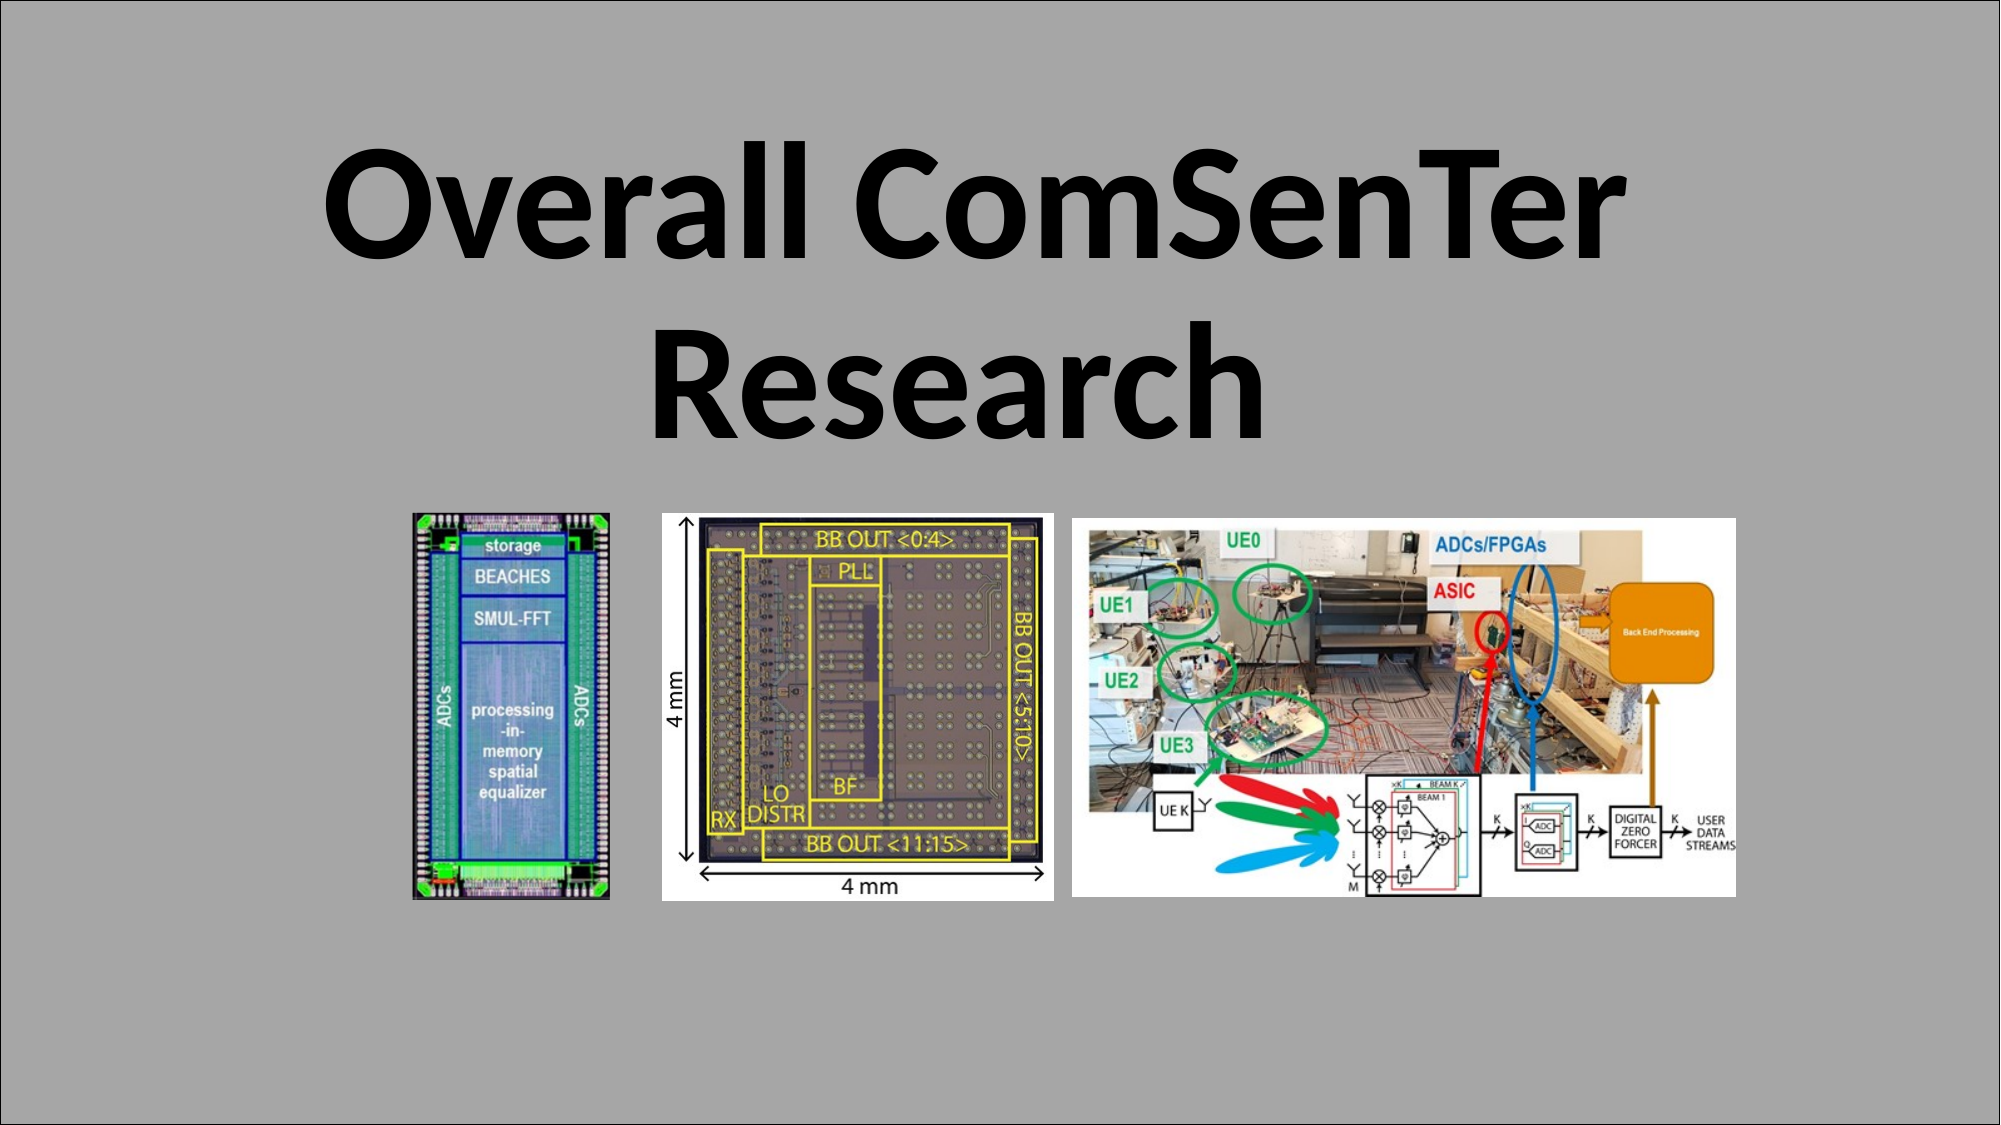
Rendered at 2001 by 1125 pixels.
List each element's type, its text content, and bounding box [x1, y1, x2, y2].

text_box Overall ComSenTer Research [271, 114, 1684, 475]
text_box [0, 0, 2000, 1125]
picture [316, 513, 1055, 901]
picture [1072, 518, 1736, 898]
